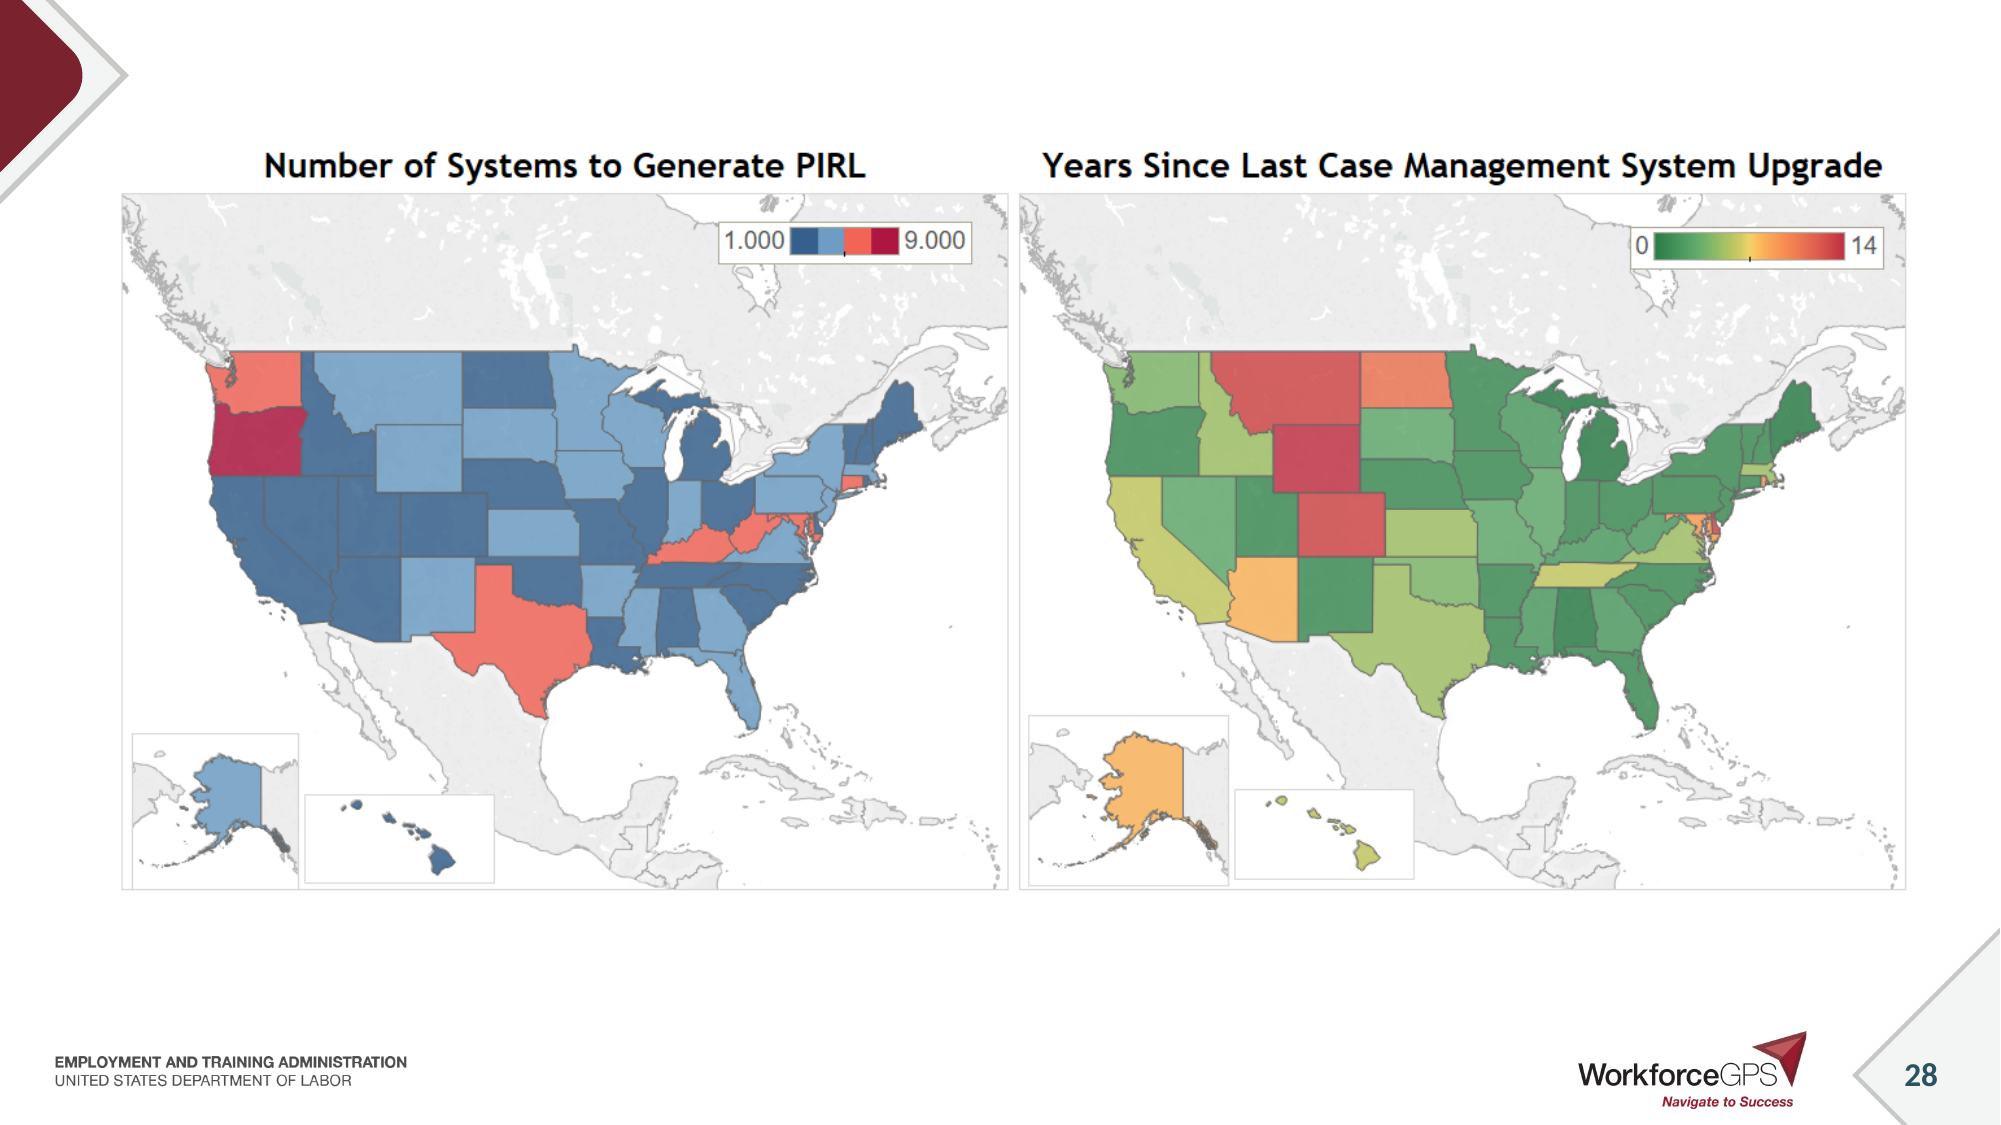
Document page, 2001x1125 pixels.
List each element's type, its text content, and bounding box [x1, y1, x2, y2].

slide_number 28 [1867, 1042, 1975, 1103]
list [106, 127, 1922, 906]
